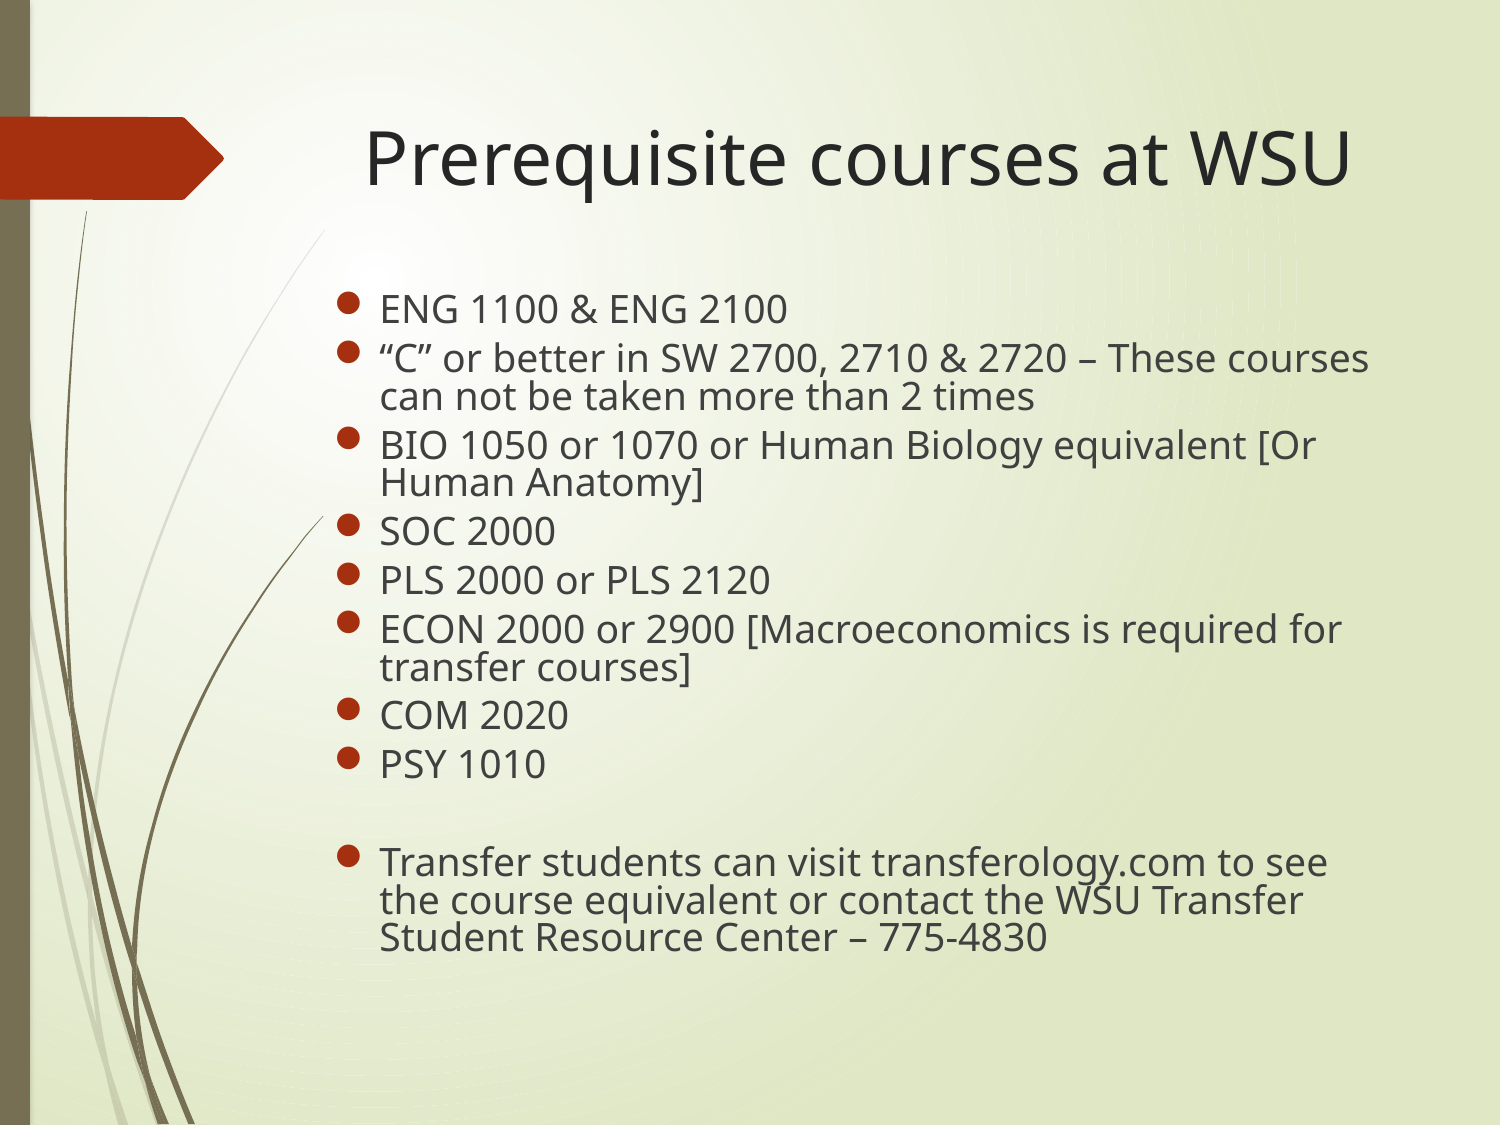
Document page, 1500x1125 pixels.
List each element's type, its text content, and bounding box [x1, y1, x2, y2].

title Prerequisite courses at WSU [319, 102, 1400, 237]
list ENG 1100 & ENG 2100 “C” or better in SW 2700, 2710 & 2720 – These courses can not be taken more than 2 times BIO 1050 or 1070 or Human Biology equivalent [Or Human Anatomy] SOC 2000 PLS 2000 or PLS 2120 ECON 2000 or 2900 [Macroeconomics is required for transfer courses] COM 2020 PSY 1010 Transfer students can visit transferology.com to see the course equivalent or contact the WSU Transfer Student Resource Center – 775-4830 [318, 237, 1400, 970]
